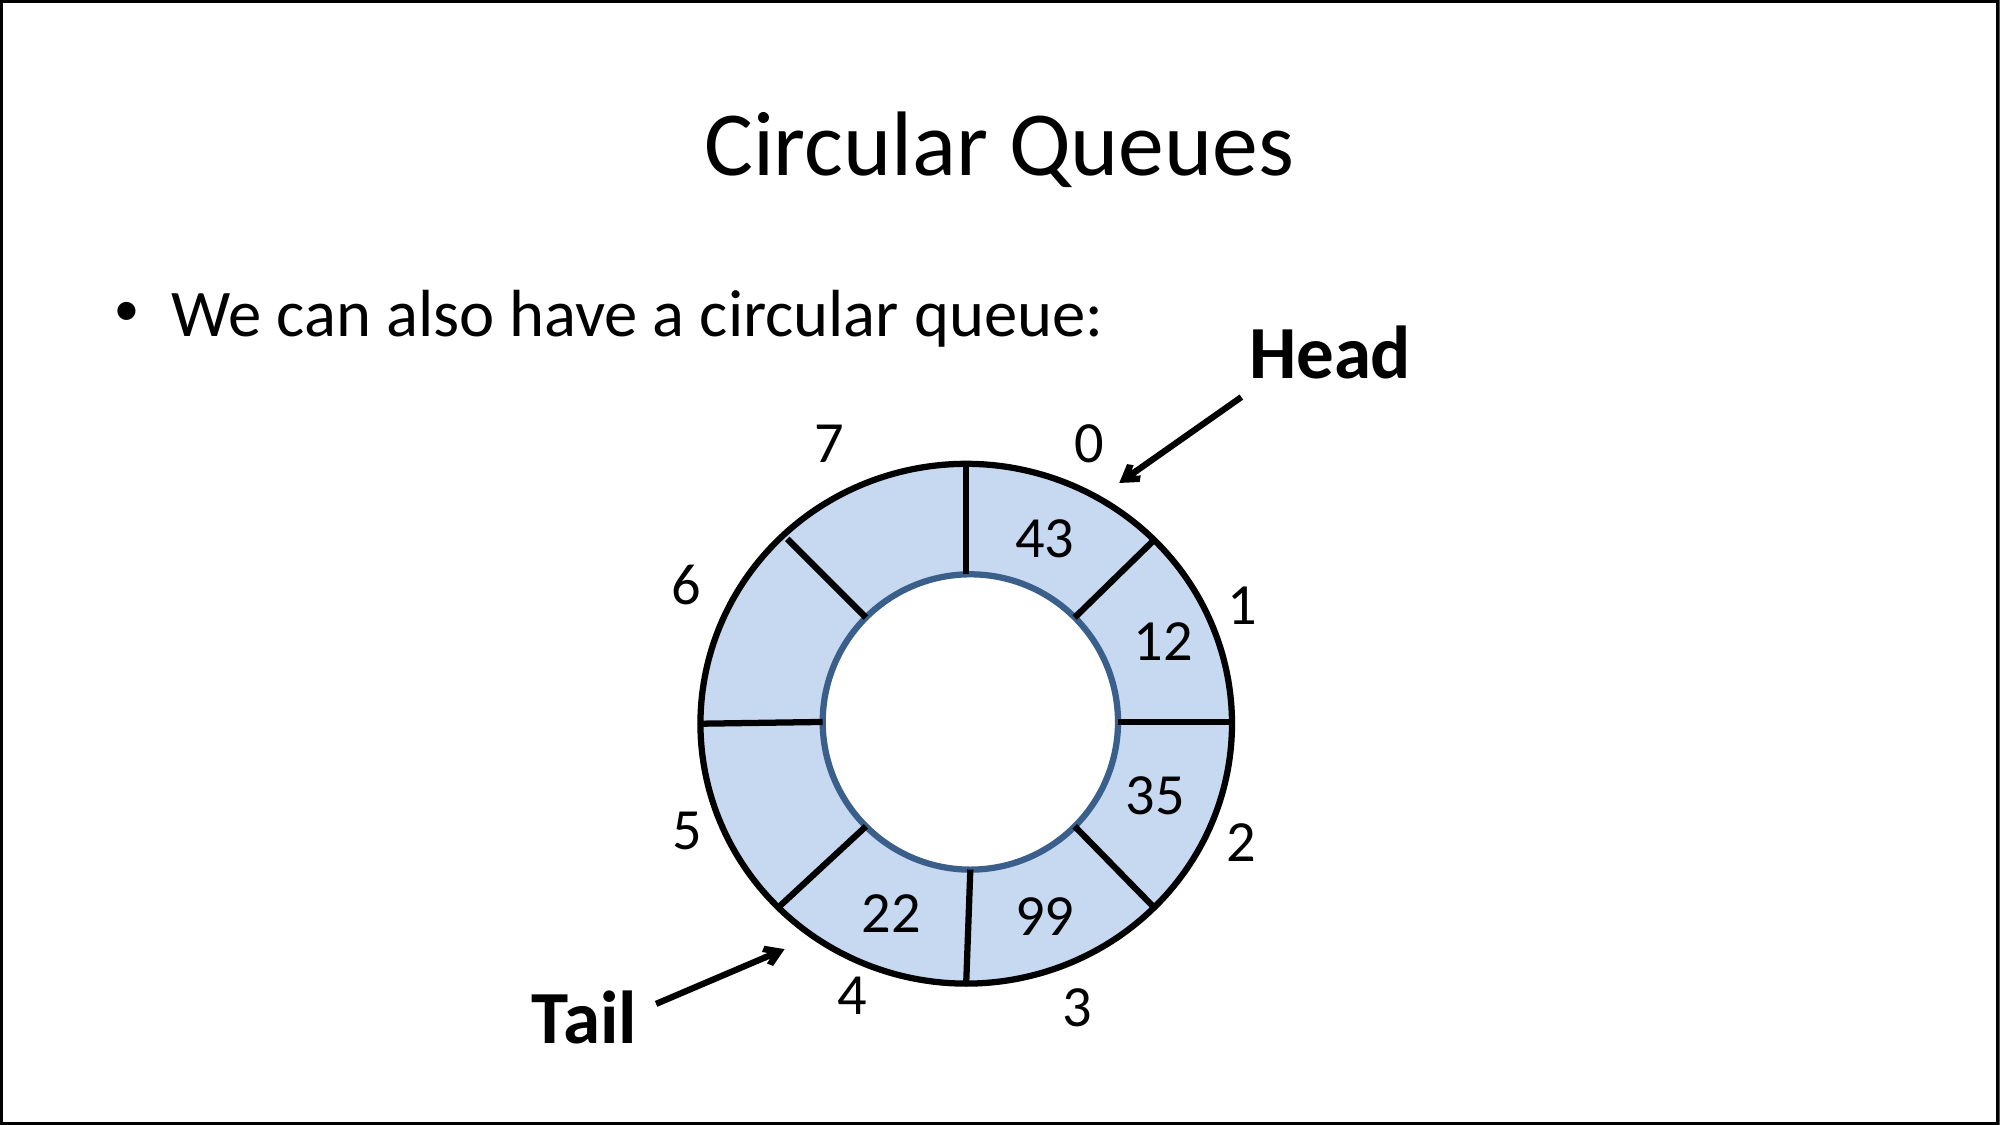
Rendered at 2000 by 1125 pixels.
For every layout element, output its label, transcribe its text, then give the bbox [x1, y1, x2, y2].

text_box [820, 572, 1121, 872]
text_box 43 [1000, 491, 1090, 577]
text_box 99 [1000, 869, 1090, 955]
text_box 1 [1212, 559, 1273, 645]
text_box 7 [799, 397, 859, 482]
text_box 4 [823, 949, 883, 1034]
text_box 35 [1111, 748, 1200, 834]
text_box 5 [657, 783, 717, 869]
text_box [655, 948, 785, 1005]
text_box 3 [1047, 961, 1107, 1046]
text_box 0 [1059, 397, 1116, 482]
list We can also have a circular queue: [99, 262, 1900, 1005]
text_box Tail [517, 960, 653, 1066]
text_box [1074, 826, 1155, 908]
text_box 12 [1118, 594, 1208, 680]
title Circular Queues [99, 45, 1900, 233]
title Circular Queues [700, 727, 820, 731]
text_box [1119, 396, 1242, 484]
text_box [965, 869, 971, 984]
text_box 6 [656, 538, 716, 624]
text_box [786, 538, 867, 618]
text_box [777, 826, 867, 908]
text_box 22 [847, 866, 936, 952]
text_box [1074, 539, 1155, 618]
text_box Head [1234, 296, 1427, 401]
text_box 2 [1211, 795, 1271, 881]
